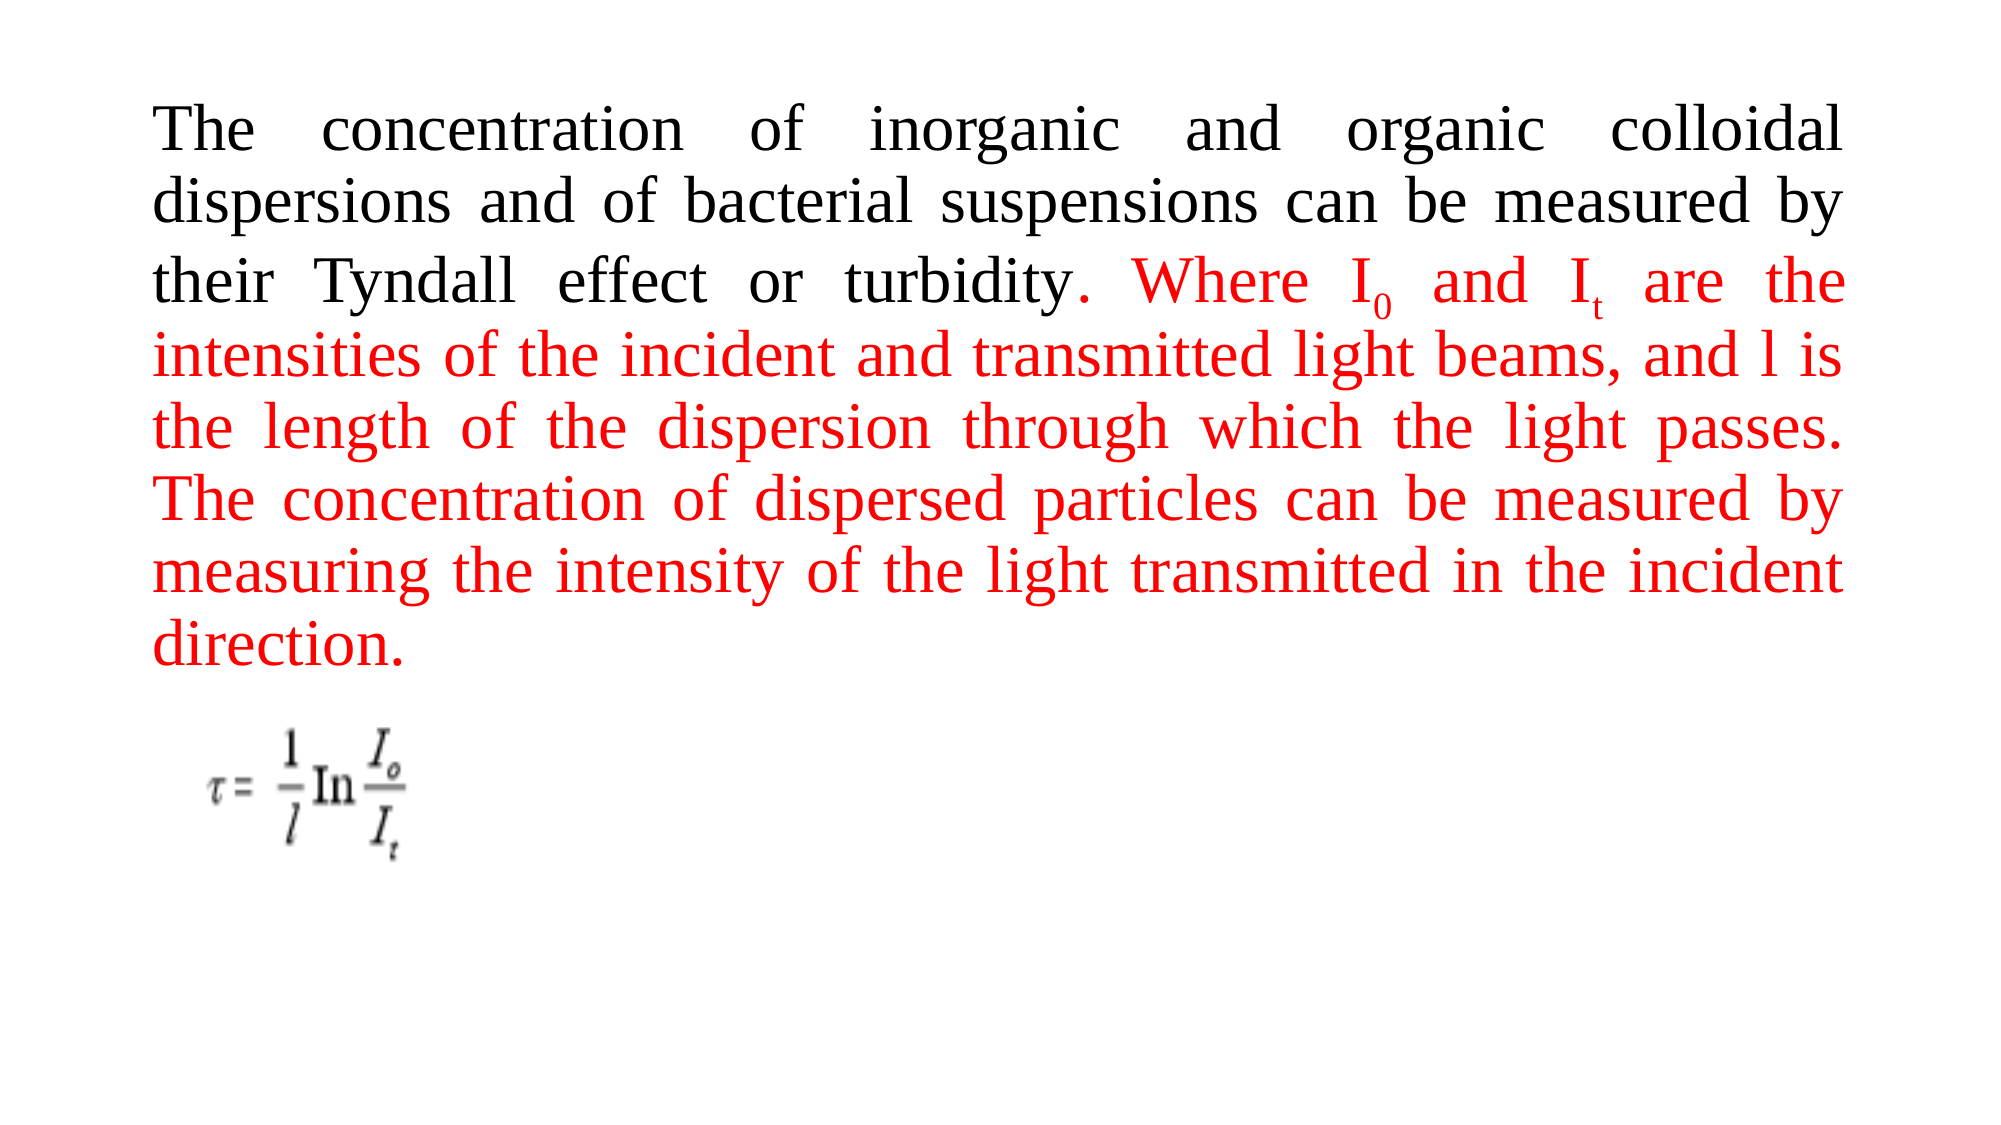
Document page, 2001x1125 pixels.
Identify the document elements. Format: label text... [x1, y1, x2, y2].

list The concentration of inorganic and organic colloidal dispersions and of bacterial suspensions can be measured by their Tyndall effect or turbidity. Where I0 and It are the intensities of the incident and transmitted light beams, and l is the length of the dispersion through which the light passes. The concentration of dispersed particles can be measured by measuring the intensity of the light transmitted in the incident direction. [137, 85, 1863, 1014]
picture [179, 695, 489, 881]
